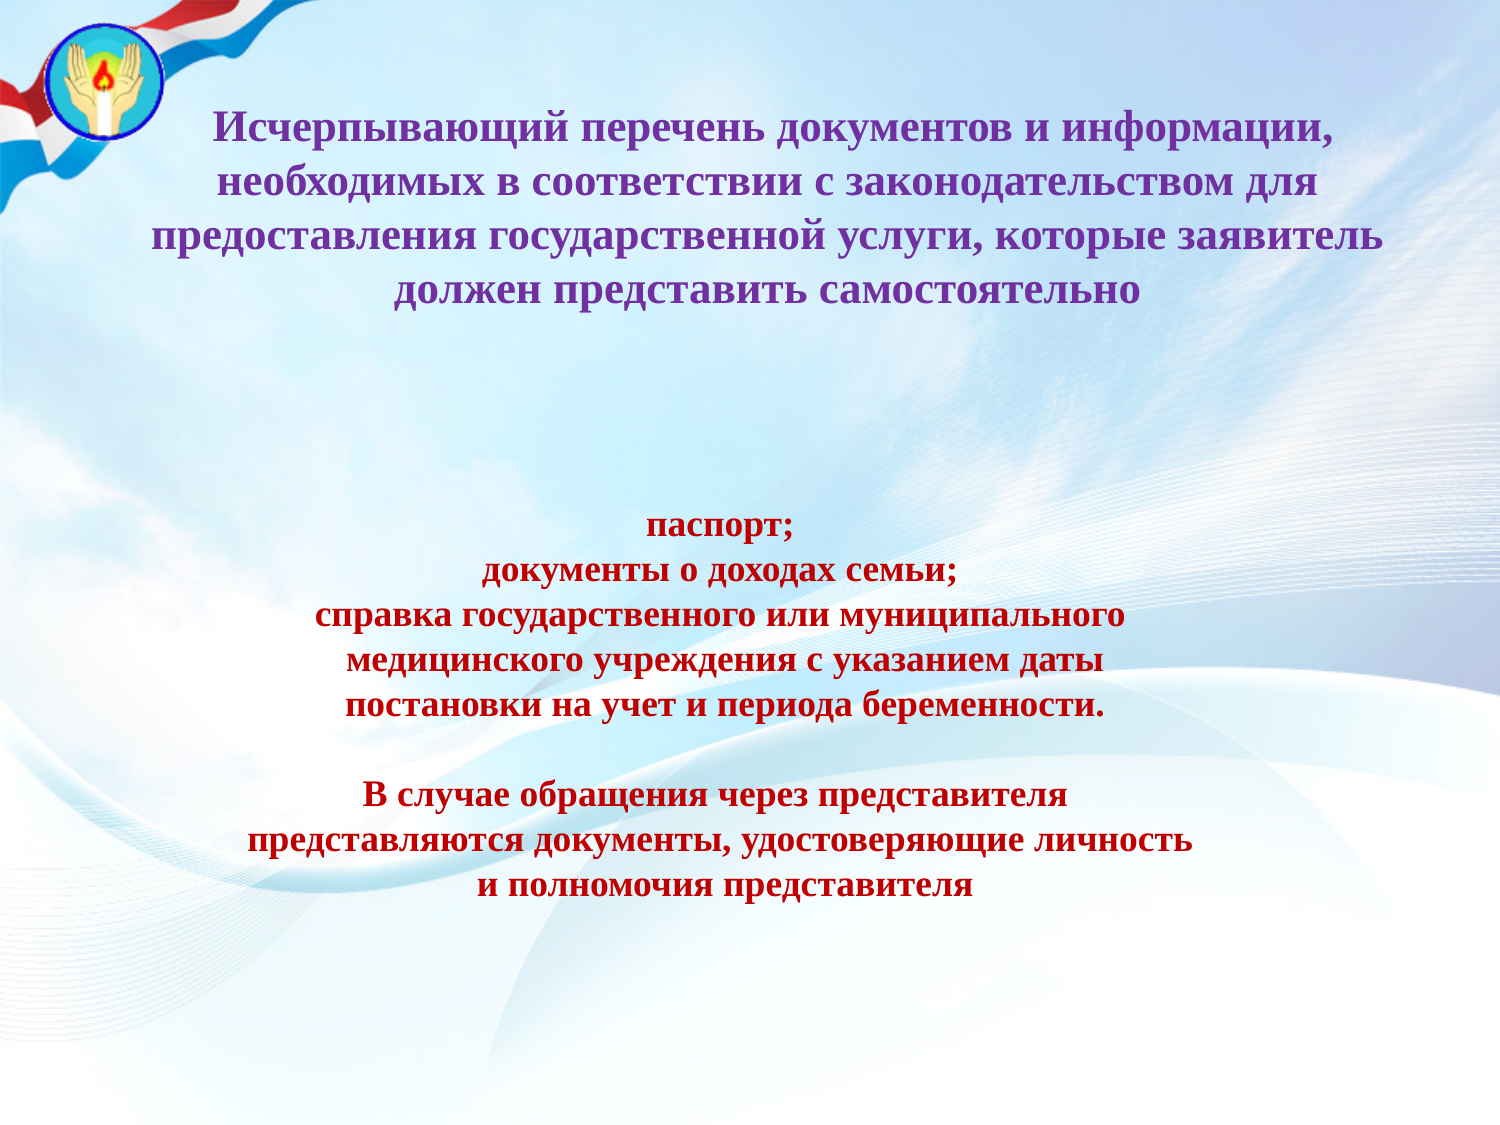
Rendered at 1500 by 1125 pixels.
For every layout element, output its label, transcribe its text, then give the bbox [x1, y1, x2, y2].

text_box паспорт; документы о доходах семьи; справка государственного или муниципального медицинского учреждения с указанием даты постановки на учет и периода беременности. В случае обращения через представителя представляются документы, удостоверяющие личность и полномочия представителя [112, 546, 1329, 912]
picture [0, 0, 1500, 1125]
chart [111, 172, 1448, 540]
text_box Исчерпывающий перечень документов и информации, необходимых в соответствии с законодательством для предоставления государственной услуги, которые заявитель должен представить самостоятельно [112, 34, 1424, 171]
